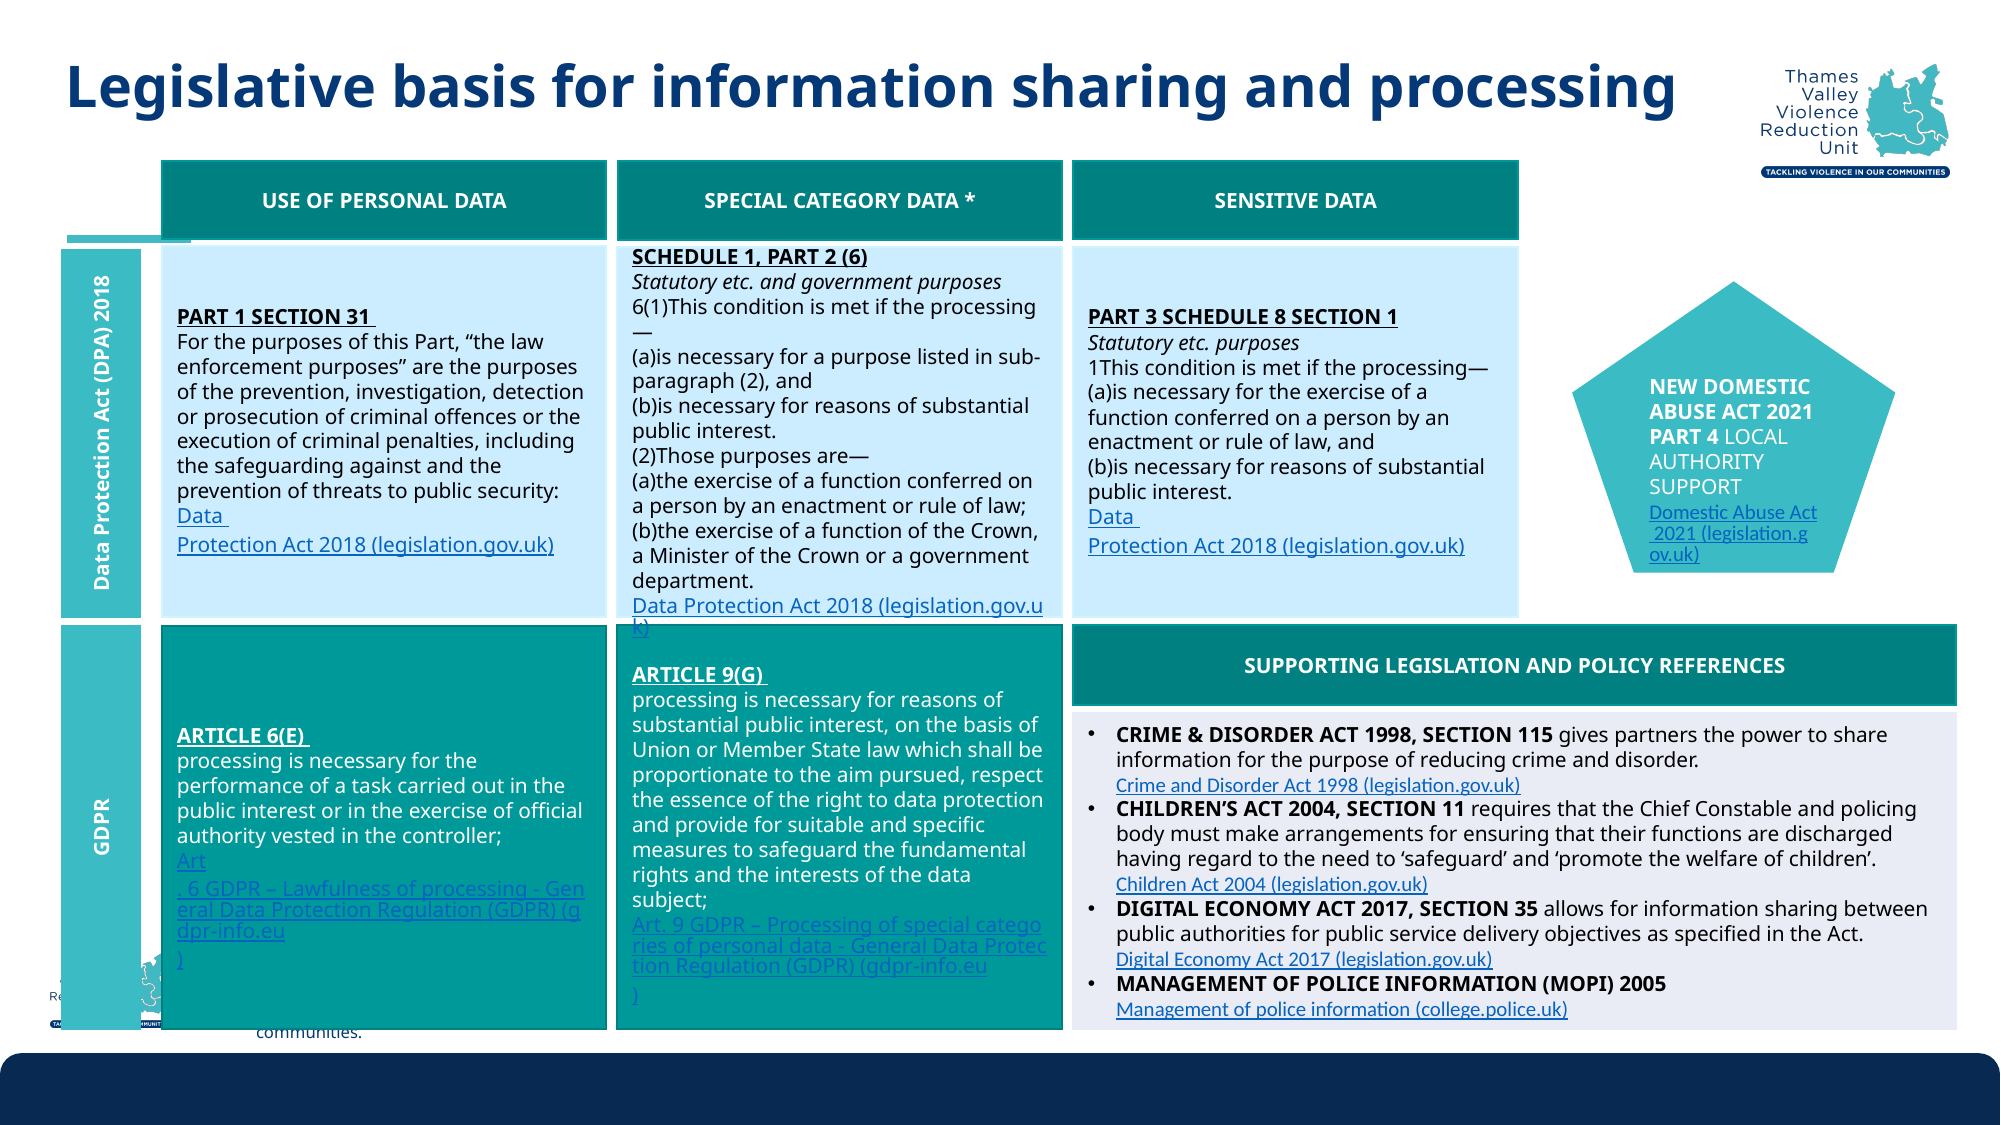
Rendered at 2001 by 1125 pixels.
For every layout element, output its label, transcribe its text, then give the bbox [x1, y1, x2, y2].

picture [141, 953, 161, 1028]
text_box Special category data * [617, 160, 1063, 241]
text_box Supporting legislation and policy references [1072, 624, 1957, 706]
title Legislative basis for information sharing and processing [50, 50, 1716, 200]
text_box Use of personal data [161, 160, 607, 240]
text_box Part 3 Schedule 8 Section 1 Statutory etc. purposes 1This condition is met if the processing— (a)is necessary for the exercise of a function conferred on a person by an enactment or rule of law, and (b)is necessary for reasons of substantial public interest. Data Protection Act 2018 (legislation.gov.uk) [1072, 246, 1519, 618]
text_box Article 6(e) processing is necessary for the performance of a task carried out in the public interest or in the exercise of official authority vested in the controller; Art. 6 GDPR – Lawfulness of processing - General Data Protection Regulation (GDPR) (gdpr-info.eu) [161, 625, 607, 1030]
picture [50, 953, 61, 1028]
text_box New Domestic abuse act 2021 PART 4 Local authority support Domestic Abuse Act 2021 (legislation.gov.uk) [1572, 281, 1896, 573]
text_box GDPR [61, 625, 141, 1030]
text_box Sensitive data [1072, 160, 1519, 240]
text_box Crime & Disorder Act 1998, Section 115 gives partners the power to share information for the purpose of reducing crime and disorder. Crime and Disorder Act 1998 (legislation.gov.uk) Children’s Act 2004, Section 11 requires that the Chief Constable and policing body must make arrangements for ensuring that their functions are discharged having regard to the need to ‘safeguard’ and ‘promote the welfare of children’. Children Act 2004 (legislation.gov.uk) Digital Economy Act 2017, Section 35 allows for information sharing between public authorities for public service delivery objectives as specified in the Act. Digital Economy Act 2017 (legislation.gov.uk) Management of Police Information (MoPI) 2005 Management of police information (college.police.uk) [1072, 712, 1957, 1030]
picture [1761, 64, 1950, 178]
text_box Data Protection Act (DPA) 2018 [61, 249, 141, 618]
text_box Article 9(g) processing is necessary for reasons of substantial public interest, on the basis of Union or Member State law which shall be proportionate to the aim pursued, respect the essence of the right to data protection and provide for suitable and specific measures to safeguard the fundamental rights and the interests of the data subject; Art. 9 GDPR – Processing of special categories of personal data - General Data Protection Regulation (GDPR) (gdpr-info.eu) [616, 624, 1063, 1030]
text_box Part 1 Section 31 For the purposes of this Part, “the law enforcement purposes” are the purposes of the prevention, investigation, detection or prosecution of criminal offences or the execution of criminal penalties, including the safeguarding against and the prevention of threats to public security: Data Protection Act 2018 (legislation.gov.uk) [161, 245, 607, 618]
text_box Schedule 1, Part 2 (6) Statutory etc. and government purposes 6(1)This condition is met if the processing— (a)is necessary for a purpose listed in sub-paragraph (2), and (b)is necessary for reasons of substantial public interest. (2)Those purposes are— (a)the exercise of a function conferred on a person by an enactment or rule of law; (b)the exercise of a function of the Crown, a Minister of the Crown or a government department. Data Protection Act 2018 (legislation.gov.uk) [616, 246, 1063, 618]
